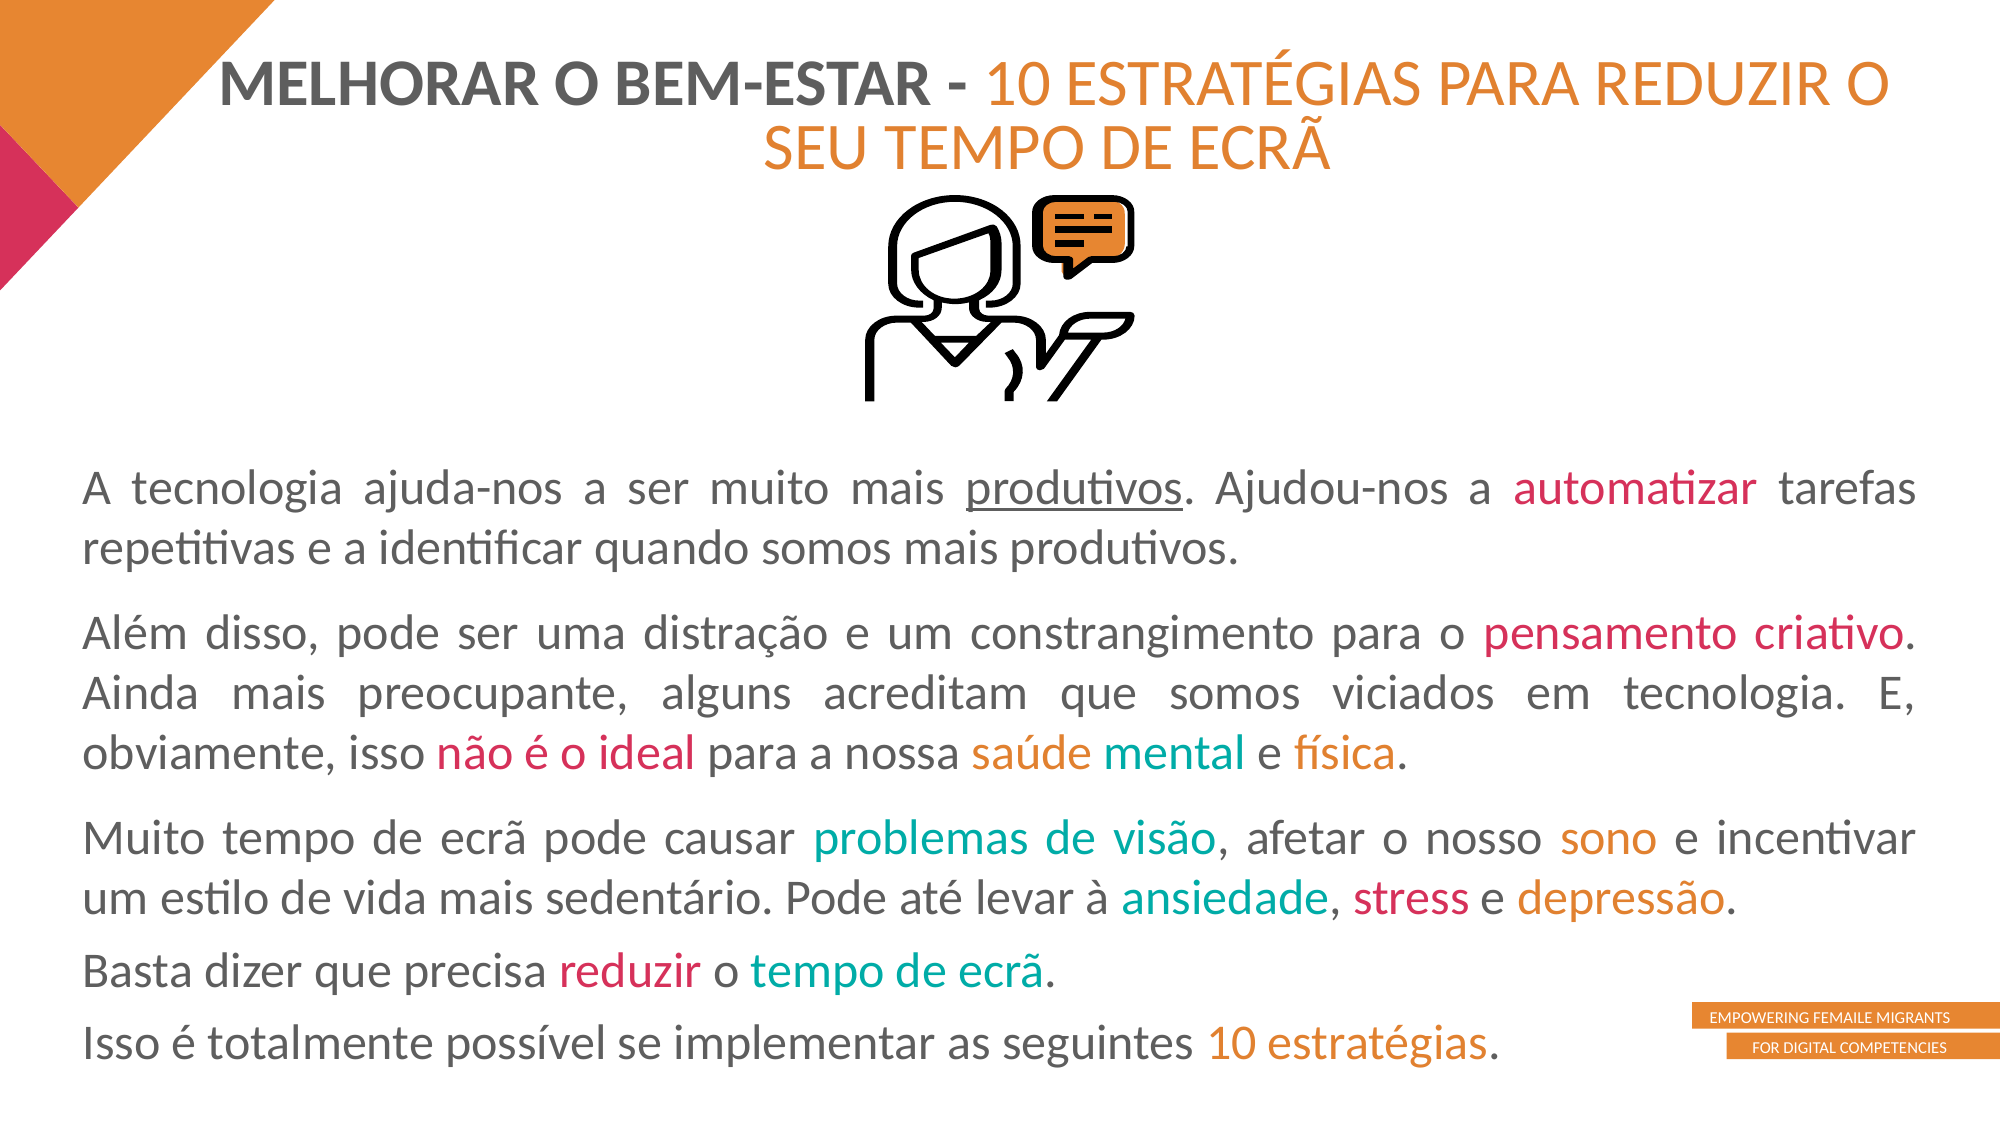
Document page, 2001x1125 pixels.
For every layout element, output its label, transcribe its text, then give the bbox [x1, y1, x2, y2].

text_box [865, 195, 1135, 402]
text_box MELHORAR O BEM-ESTAR - 10 ESTRATÉGIAS PARA REDUZIR O SEU TEMPO DE ECRÃ [161, 49, 1948, 156]
text_box A tecnologia ajuda-nos a ser muito mais produtivos. Ajudou-nos a automatizar tarefas repetitivas e a identificar quando somos mais produtivos. Além disso, pode ser uma distração e um constrangimento para o pensamento criativo. Ainda mais preocupante, alguns acreditam que somos viciados em tecnologia. E, obviamente, isso não é o ideal para a nossa saúde mental e física. Muito tempo de ecrã pode causar problemas de visão, afetar o nosso sono e incentivar um estilo de vida mais sedentário. Pode até levar à ansiedade, stress e depressão. Basta dizer que precisa reduzir o tempo de ecrã. Isso é totalmente possível se implementar as seguintes 10 estratégias. [72, 449, 1928, 1098]
